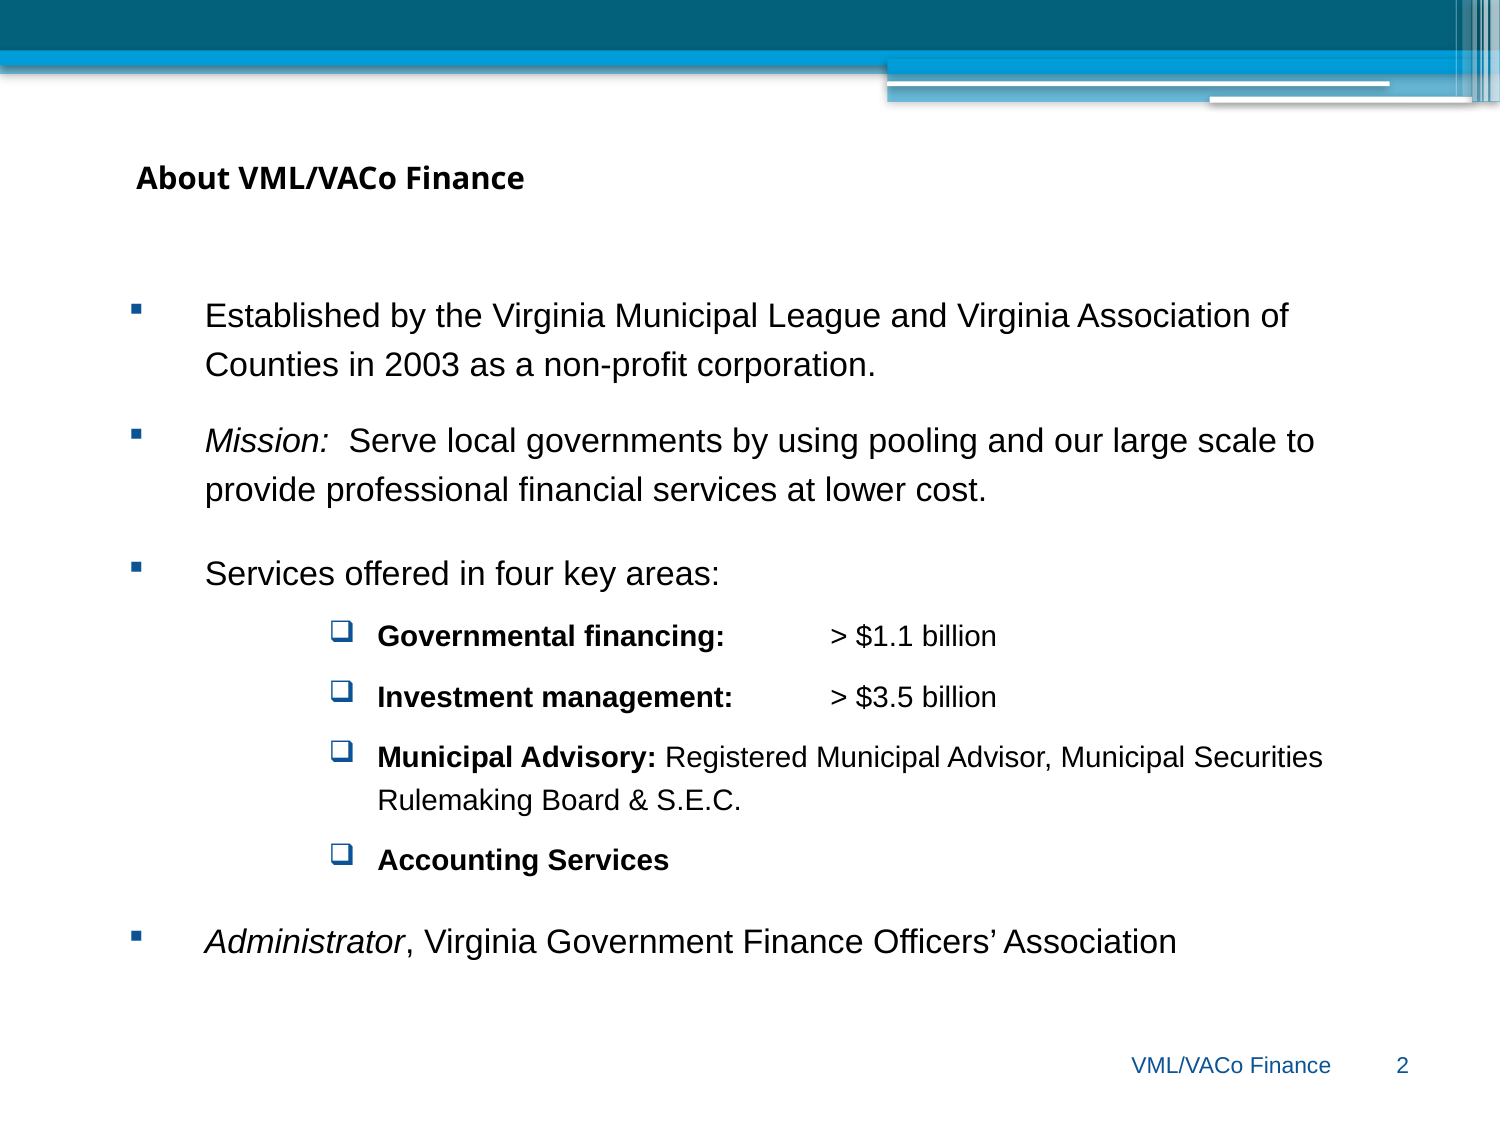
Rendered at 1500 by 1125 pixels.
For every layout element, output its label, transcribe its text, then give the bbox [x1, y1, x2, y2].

text_box VML/VACo Finance 2 [1116, 1042, 1436, 1113]
title About VML/VACo Finance [111, 90, 1298, 205]
list Established by the Virginia Municipal League and Virginia Association of Counties in 2003 as a non-profit corporation. Mission: Serve local governments by using pooling and our large scale to provide professional financial services at lower cost. Services offered in four key areas: Governmental financing: > $1.1 billion Investment management: > $3.5 billion Municipal Advisory: Registered Municipal Advisor, Municipal Securities Rulemaking Board & S.E.C. Accounting Services Administrator, Virginia Government Finance Officers’ Association [113, 277, 1419, 972]
